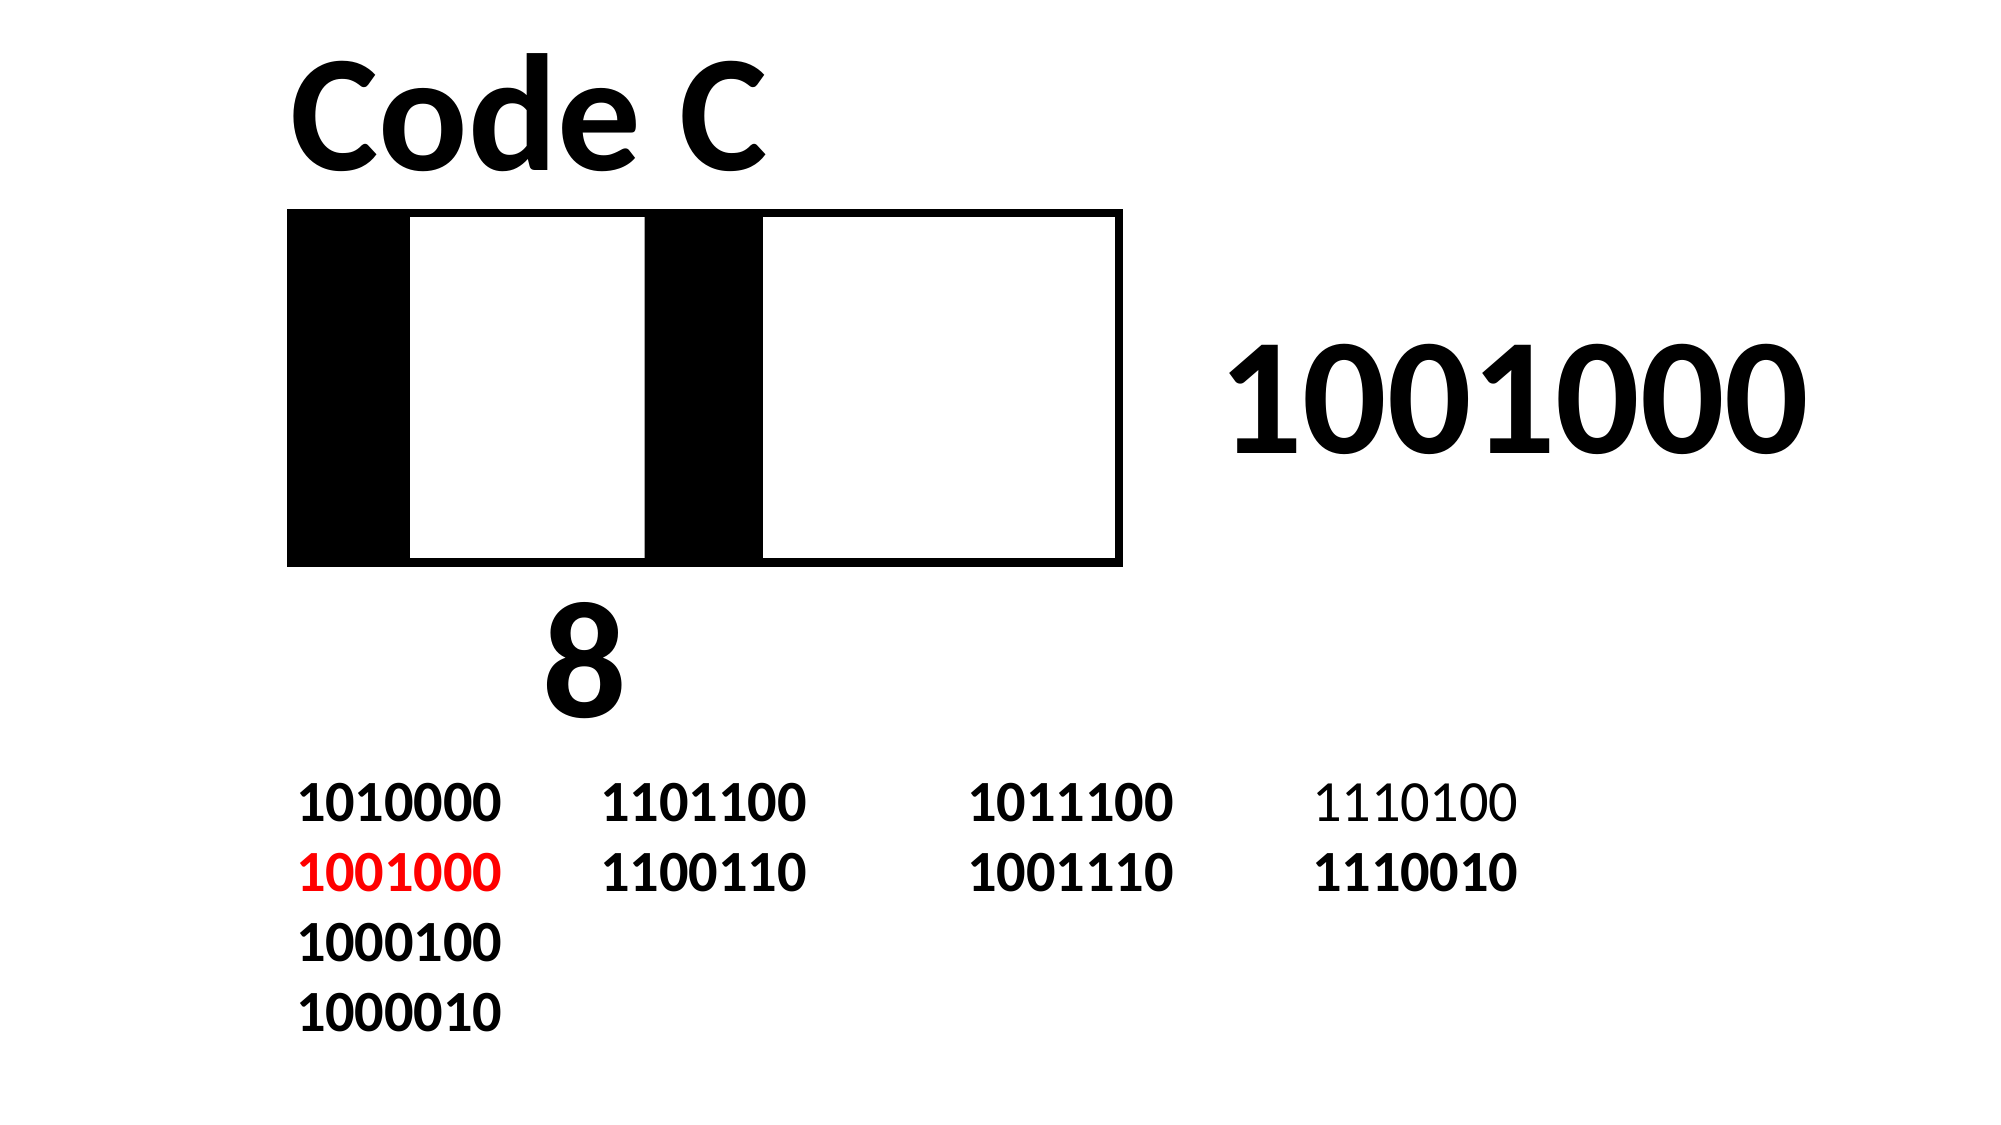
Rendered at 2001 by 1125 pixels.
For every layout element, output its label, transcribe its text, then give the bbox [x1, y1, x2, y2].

text_box 1110100 1110010 [1297, 755, 1638, 910]
text_box 1001000 [1203, 279, 1849, 494]
text_box 1011100 1001110 [952, 756, 1293, 911]
text_box [411, 212, 643, 563]
text_box 8 [528, 543, 679, 755]
text_box 1101100 1100110 [585, 755, 926, 910]
text_box 1010000 1001000 1000100 1000010 [281, 755, 622, 1050]
text_box [291, 212, 411, 563]
text_box [643, 212, 764, 563]
text_box [764, 212, 1120, 563]
text_box Code C [275, 0, 1119, 211]
